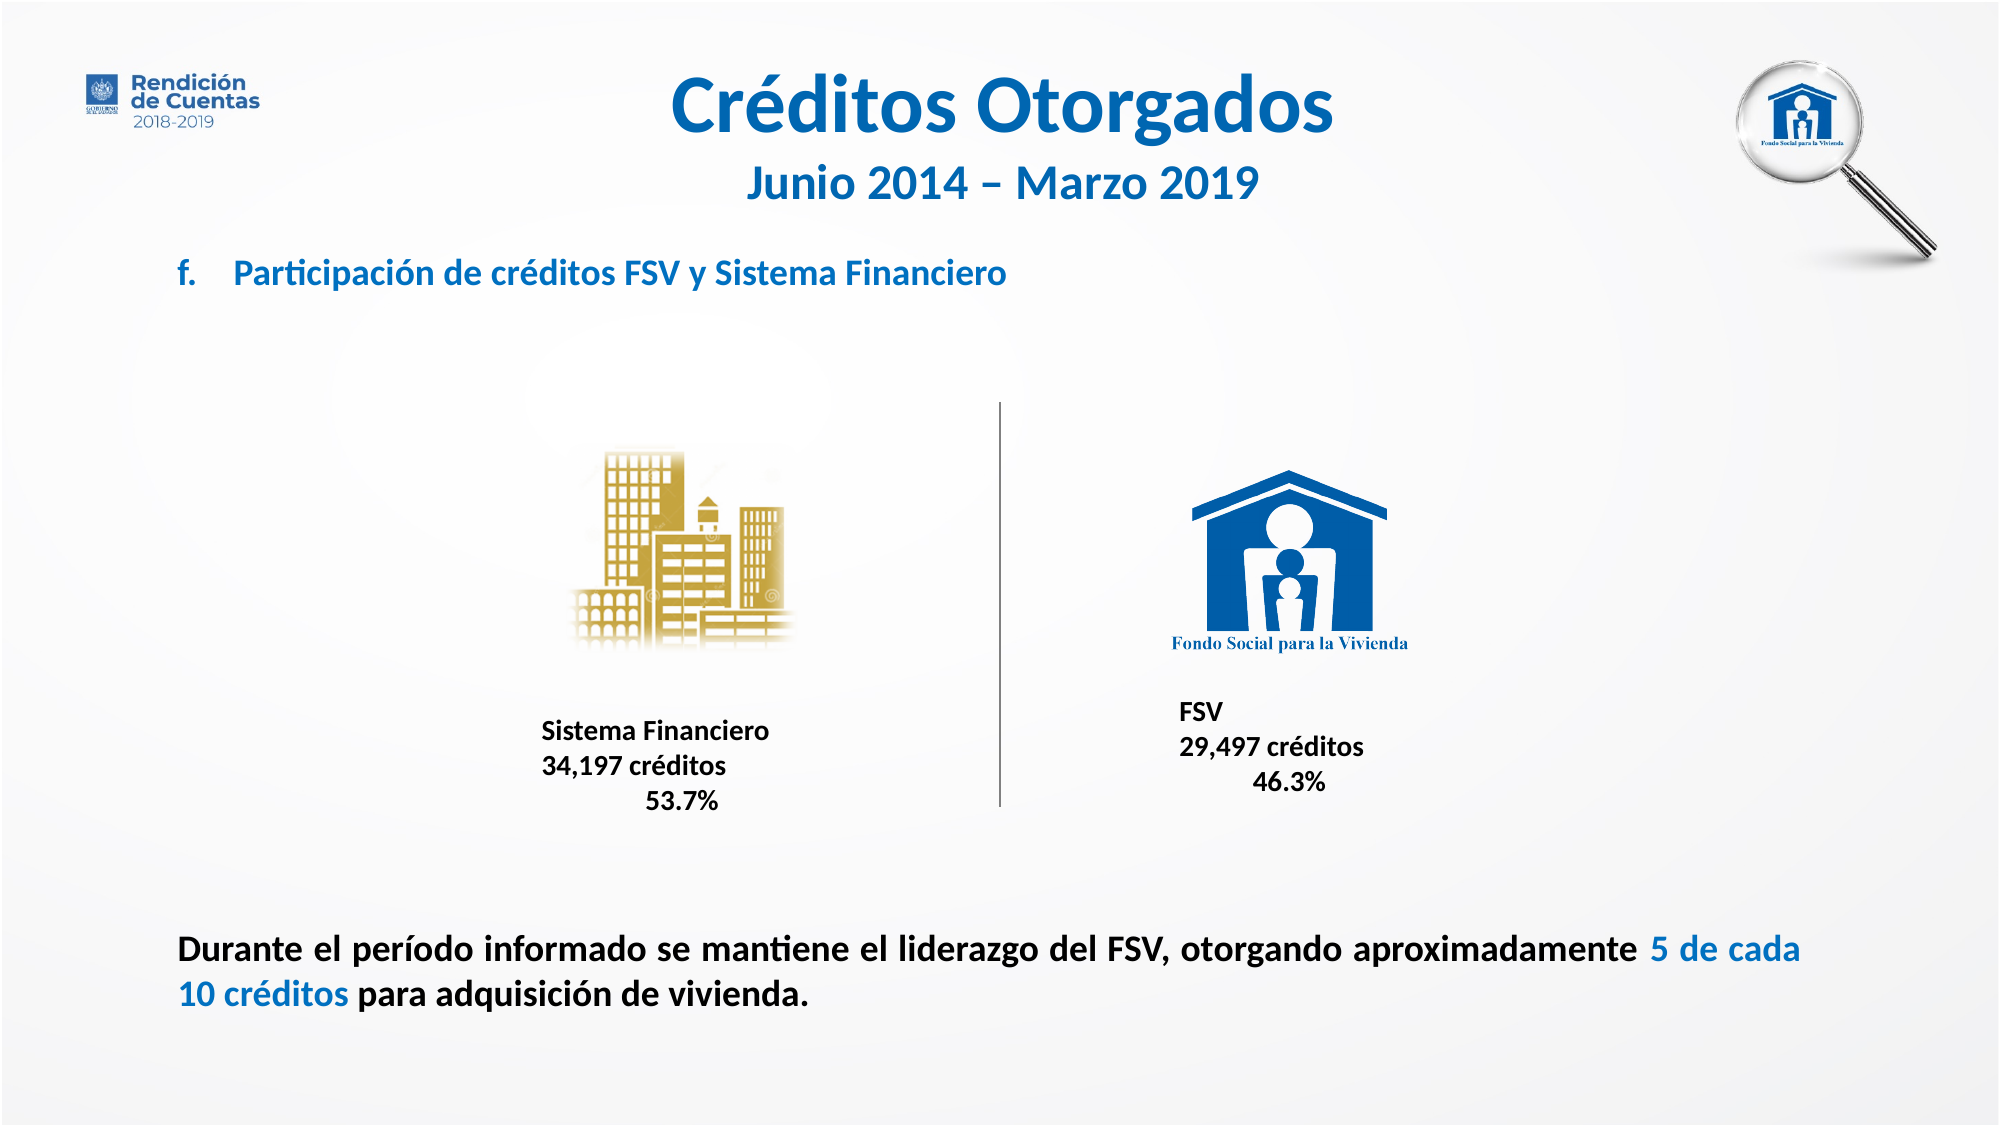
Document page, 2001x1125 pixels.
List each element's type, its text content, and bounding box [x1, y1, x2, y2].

text_box FSV 29,497 créditos 46.3% [1164, 685, 1415, 805]
picture [2, 0, 2001, 1125]
text_box Sistema Financiero 34,197 créditos 53.7% [526, 704, 837, 824]
text_box Durante el período informado se mantiene el liderazgo del FSV, otorgando aproximadamente 5 de cada 10 créditos para adquisición de vivienda. [162, 916, 1816, 1022]
text_box Créditos Otorgados Junio 2014 – Marzo 2019 [656, 41, 1351, 217]
text_box Participación de créditos FSV y Sistema Financiero [162, 240, 1306, 301]
